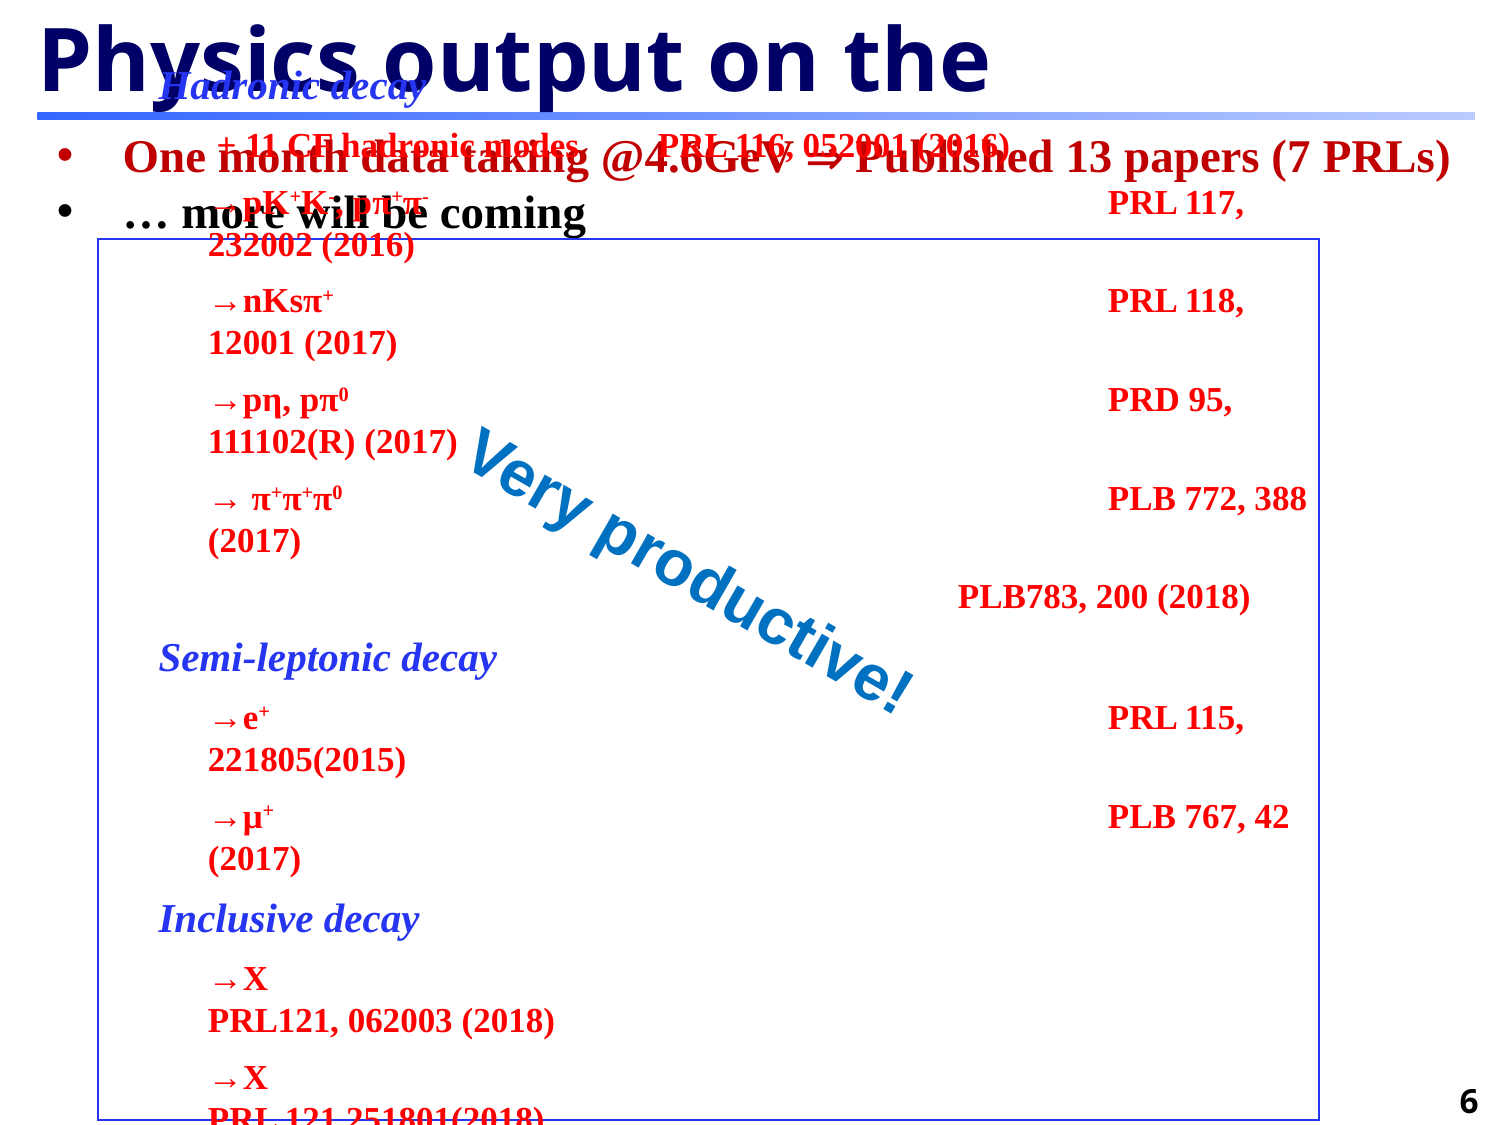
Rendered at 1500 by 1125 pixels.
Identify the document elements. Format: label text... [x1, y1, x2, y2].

text_box Very productive! [436, 395, 946, 743]
text_box One month data taking @4.6GeV  Published 13 papers (7 PRLs) … more will be coming [42, 118, 1466, 246]
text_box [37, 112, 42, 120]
slide_number 6 [1331, 1084, 1494, 1122]
